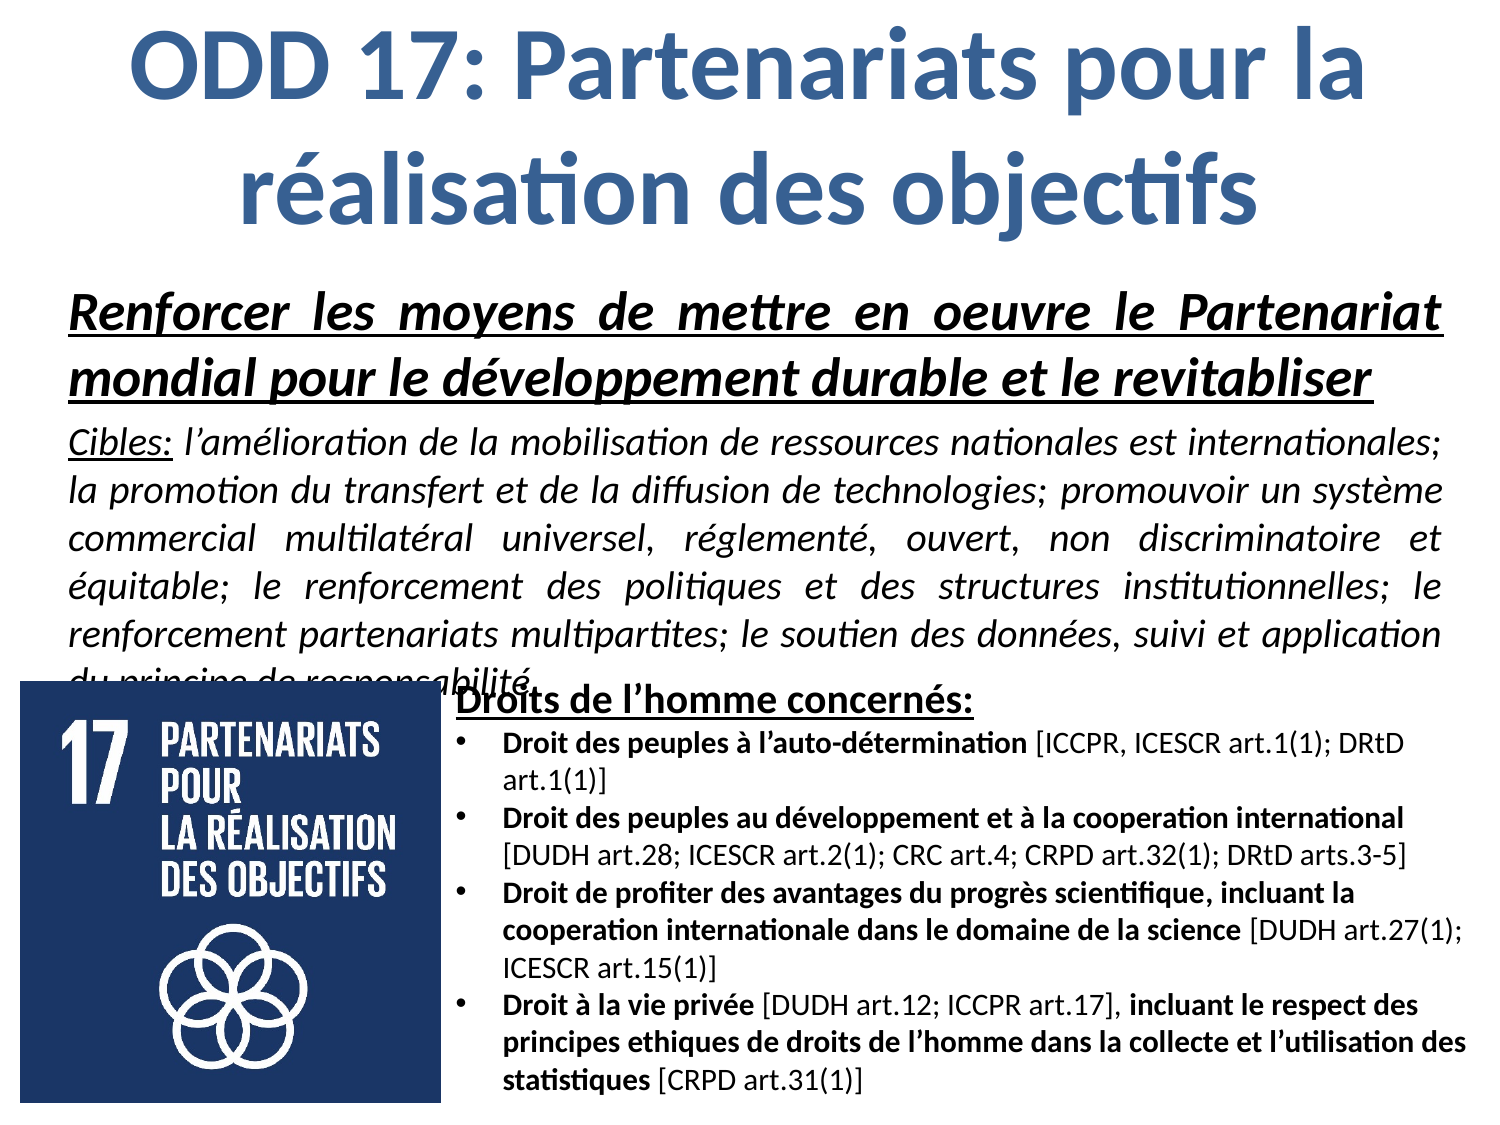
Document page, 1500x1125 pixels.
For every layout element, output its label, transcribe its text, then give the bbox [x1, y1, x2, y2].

title ODD 17: Partenariats pour la réalisation des objectifs [0, 0, 1499, 242]
subtitle Renforcer les moyens de mettre en oeuvre le Partenariat mondial pour le développement durable et le revitabliser Cibles: l’amélioration de la mobilisation de ressources nationales est internationales; la promotion du transfert et de la diffusion de technologies; promouvoir un système commercial multilatéral universel, réglementé, ouvert, non discriminatoire et équitable; le renforcement des politiques et des structures institutionnelles; le renforcement partenariats multipartites; le soutien des données, suivi et application du principe de responsabilité. [53, 267, 1459, 681]
picture [19, 681, 442, 1103]
text_box Droits de l’homme concernés: Droit des peuples à l’auto-détermination [ICCPR, ICESCR art.1(1); DRtD art.1(1)] Droit des peuples au développement et à la cooperation international [DUDH art.28; ICESCR art.2(1); CRC art.4; CRPD art.32(1); DRtD arts.3-5] Droit de profiter des avantages du progrès scientifique, incluant la cooperation internationale dans le domaine de la science [DUDH art.27(1); ICESCR art.15(1)] Droit à la vie privée [DUDH art.12; ICCPR art.17], incluant le respect des principes ethiques de droits de l’homme dans la collecte et l’utilisation des statistiques [CRPD art.31(1)] [440, 664, 1499, 1104]
